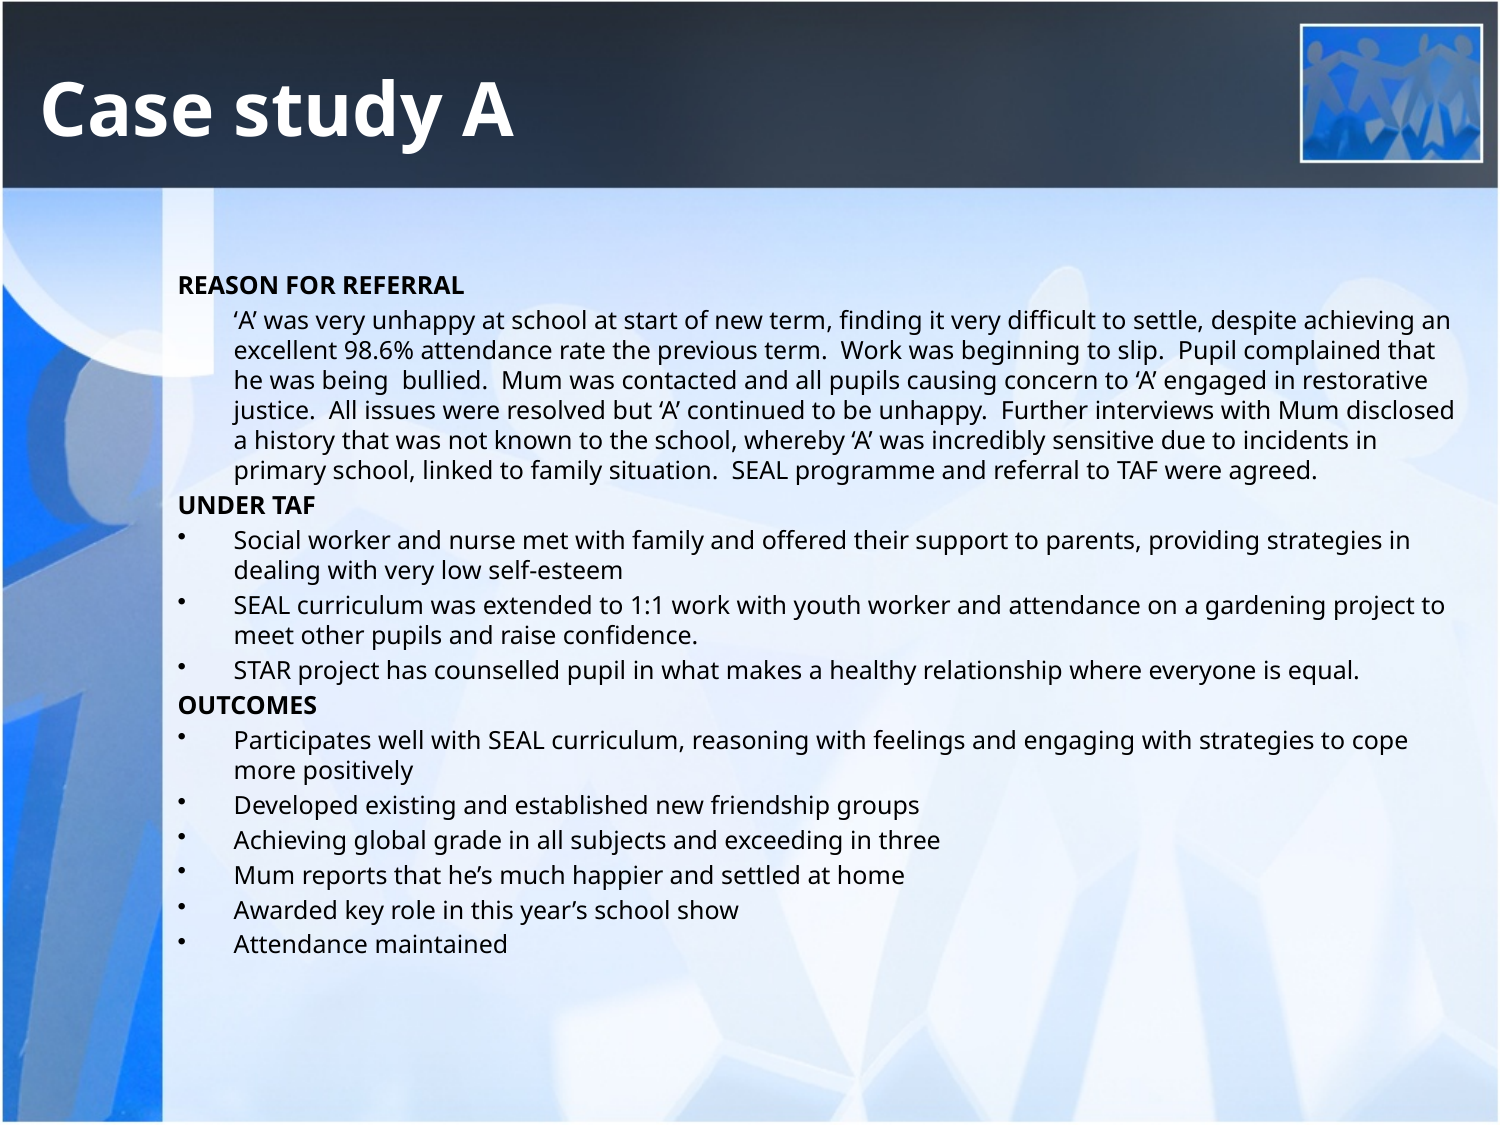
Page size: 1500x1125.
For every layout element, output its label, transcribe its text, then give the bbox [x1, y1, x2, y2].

list REASON FOR REFERRAL ‘A’ was very unhappy at school at start of new term, finding it very difficult to settle, despite achieving an excellent 98.6% attendance rate the previous term. Work was beginning to slip. Pupil complained that he was being bullied. Mum was contacted and all pupils causing concern to ‘A’ engaged in restorative justice. All issues were resolved but ‘A’ continued to be unhappy. Further interviews with Mum disclosed a history that was not known to the school, whereby ‘A’ was incredibly sensitive due to incidents in primary school, linked to family situation. SEAL programme and referral to TAF were agreed. UNDER TAF Social worker and nurse met with family and offered their support to parents, providing strategies in dealing with very low self-esteem SEAL curriculum was extended to 1:1 work with youth worker and attendance on a gardening project to meet other pupils and raise confidence. STAR project has counselled pupil in what makes a healthy relationship where everyone is equal. OUTCOMES Participates well with SEAL curriculum, reasoning with feelings and engaging with strategies to cope more positively Developed existing and established new friendship groups Achieving global grade in all subjects and exceeding in three Mum reports that he’s much happier and settled at home Awarded key role in this year’s school show Attendance maintained [162, 262, 1476, 1036]
title Case study A [24, 37, 1476, 176]
picture [0, 0, 1500, 1125]
